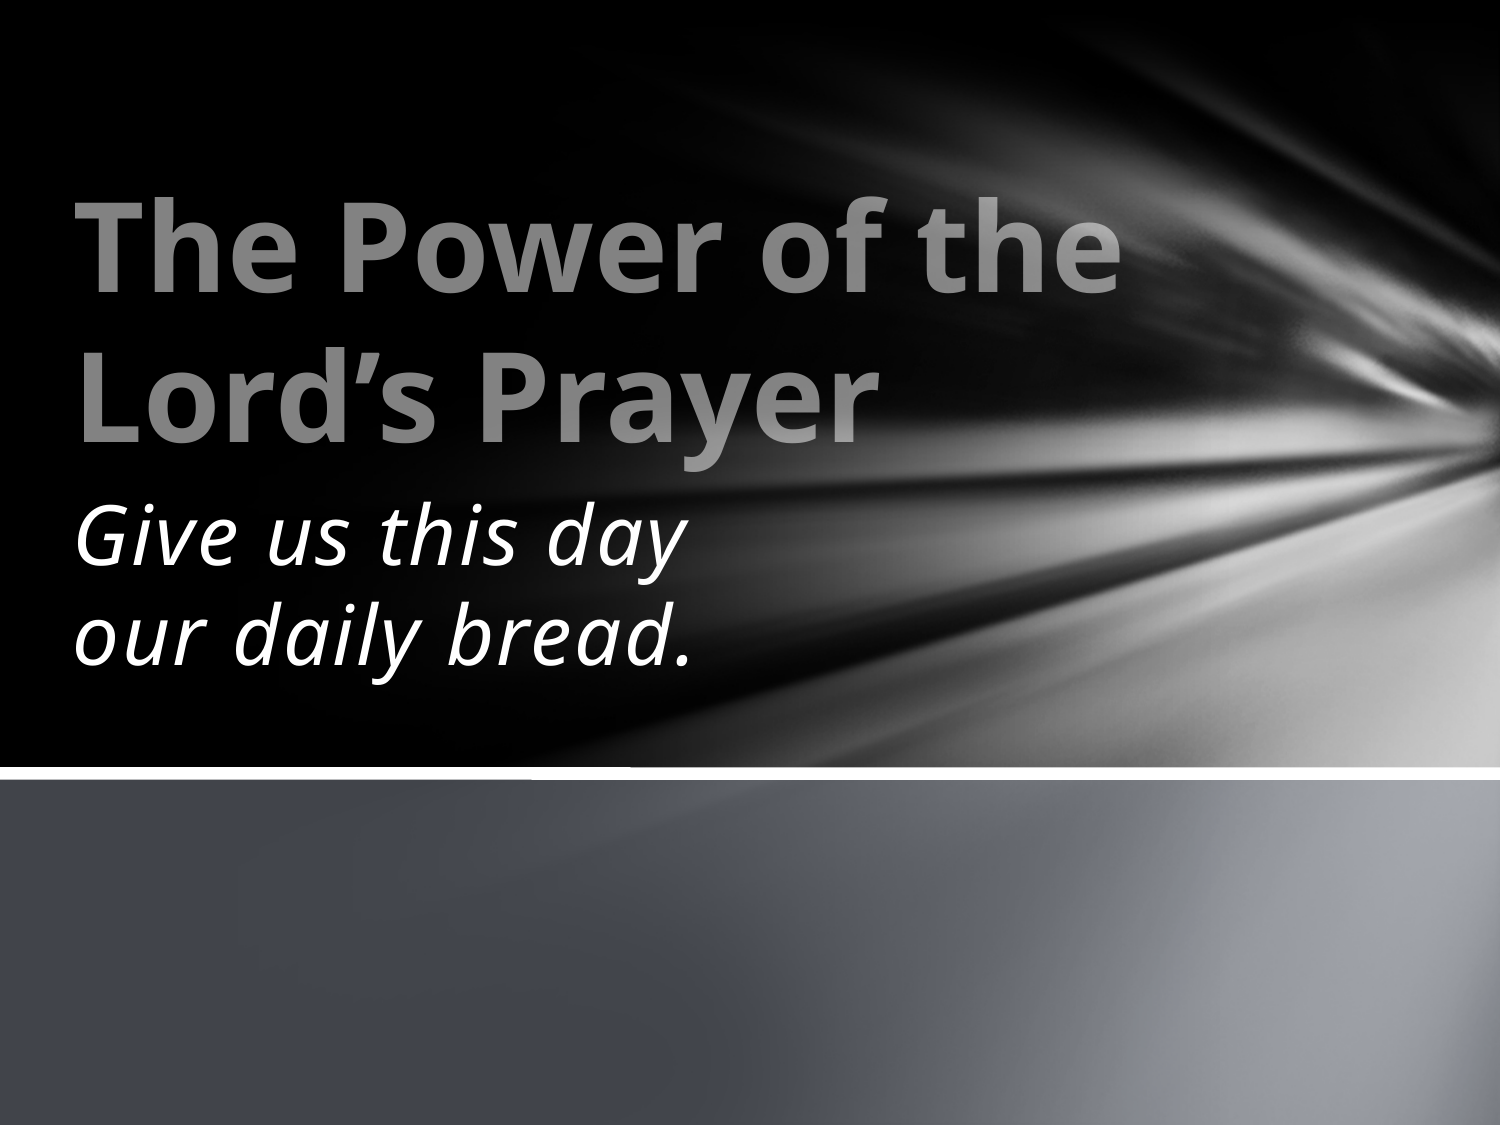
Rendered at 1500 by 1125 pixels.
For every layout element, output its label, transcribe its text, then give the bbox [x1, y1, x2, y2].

subtitle Give us this day our daily bread. [57, 475, 808, 700]
title The Power of the Lord’s Prayer [57, 75, 1318, 475]
